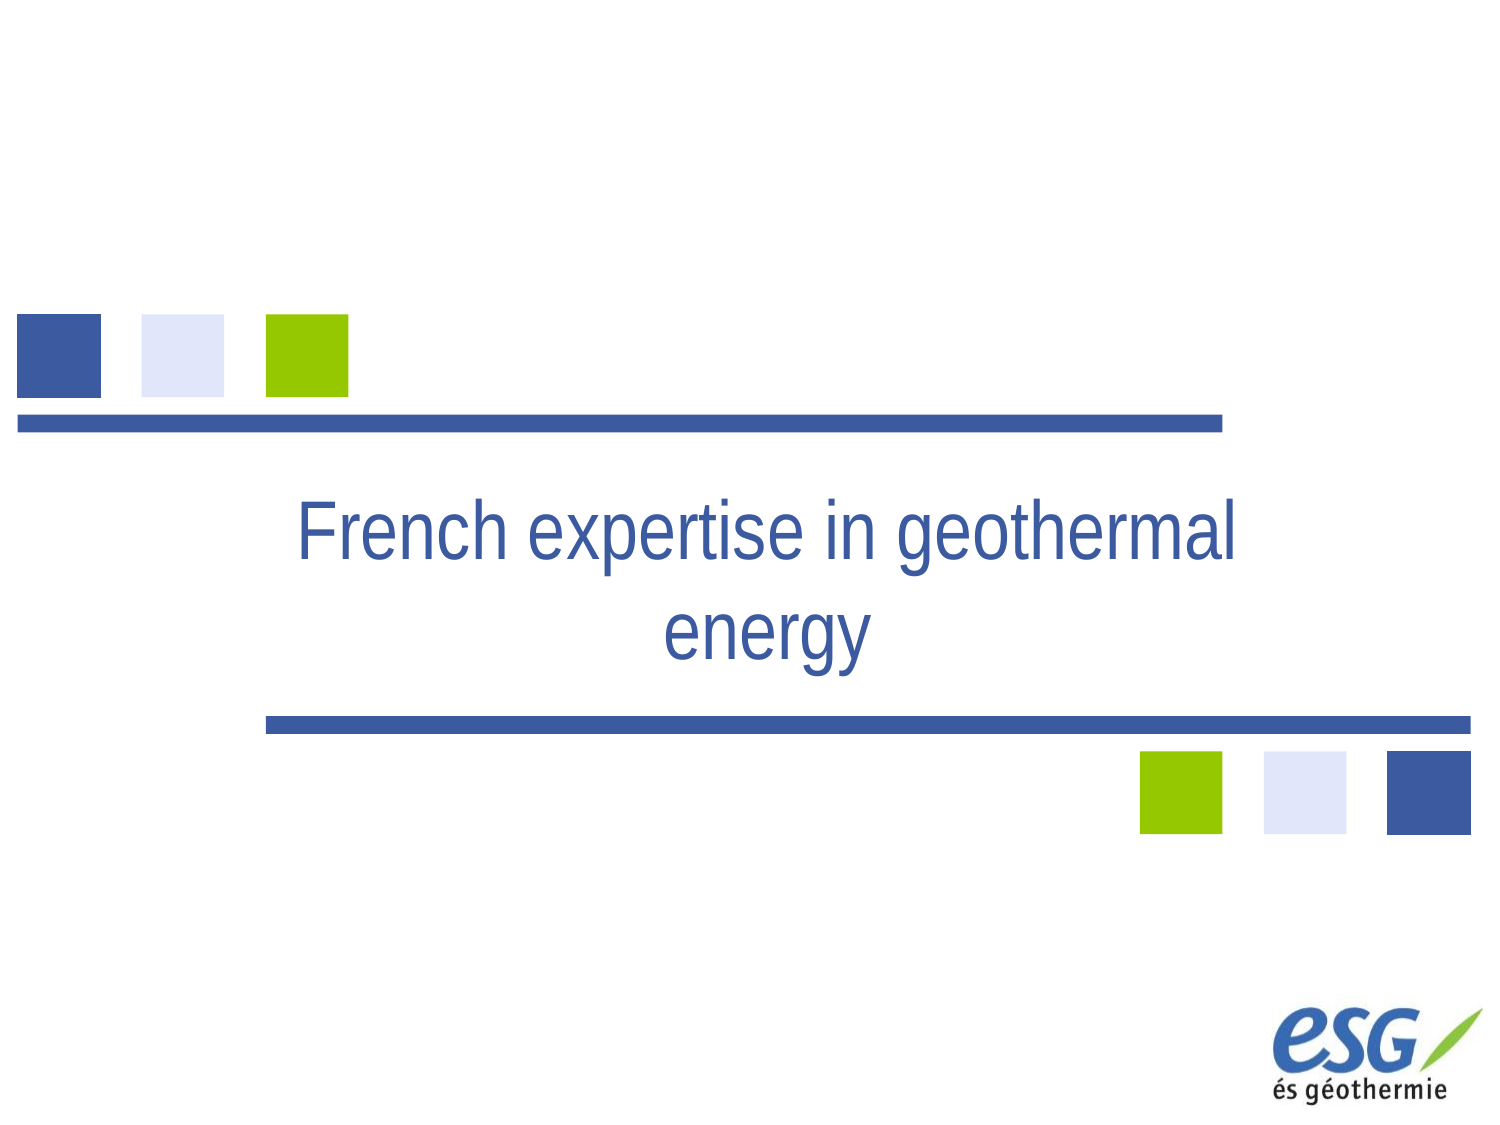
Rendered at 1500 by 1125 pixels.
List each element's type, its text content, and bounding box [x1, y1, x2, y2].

title French expertise in geothermal energy [265, 432, 1270, 721]
picture [1255, 994, 1483, 1106]
